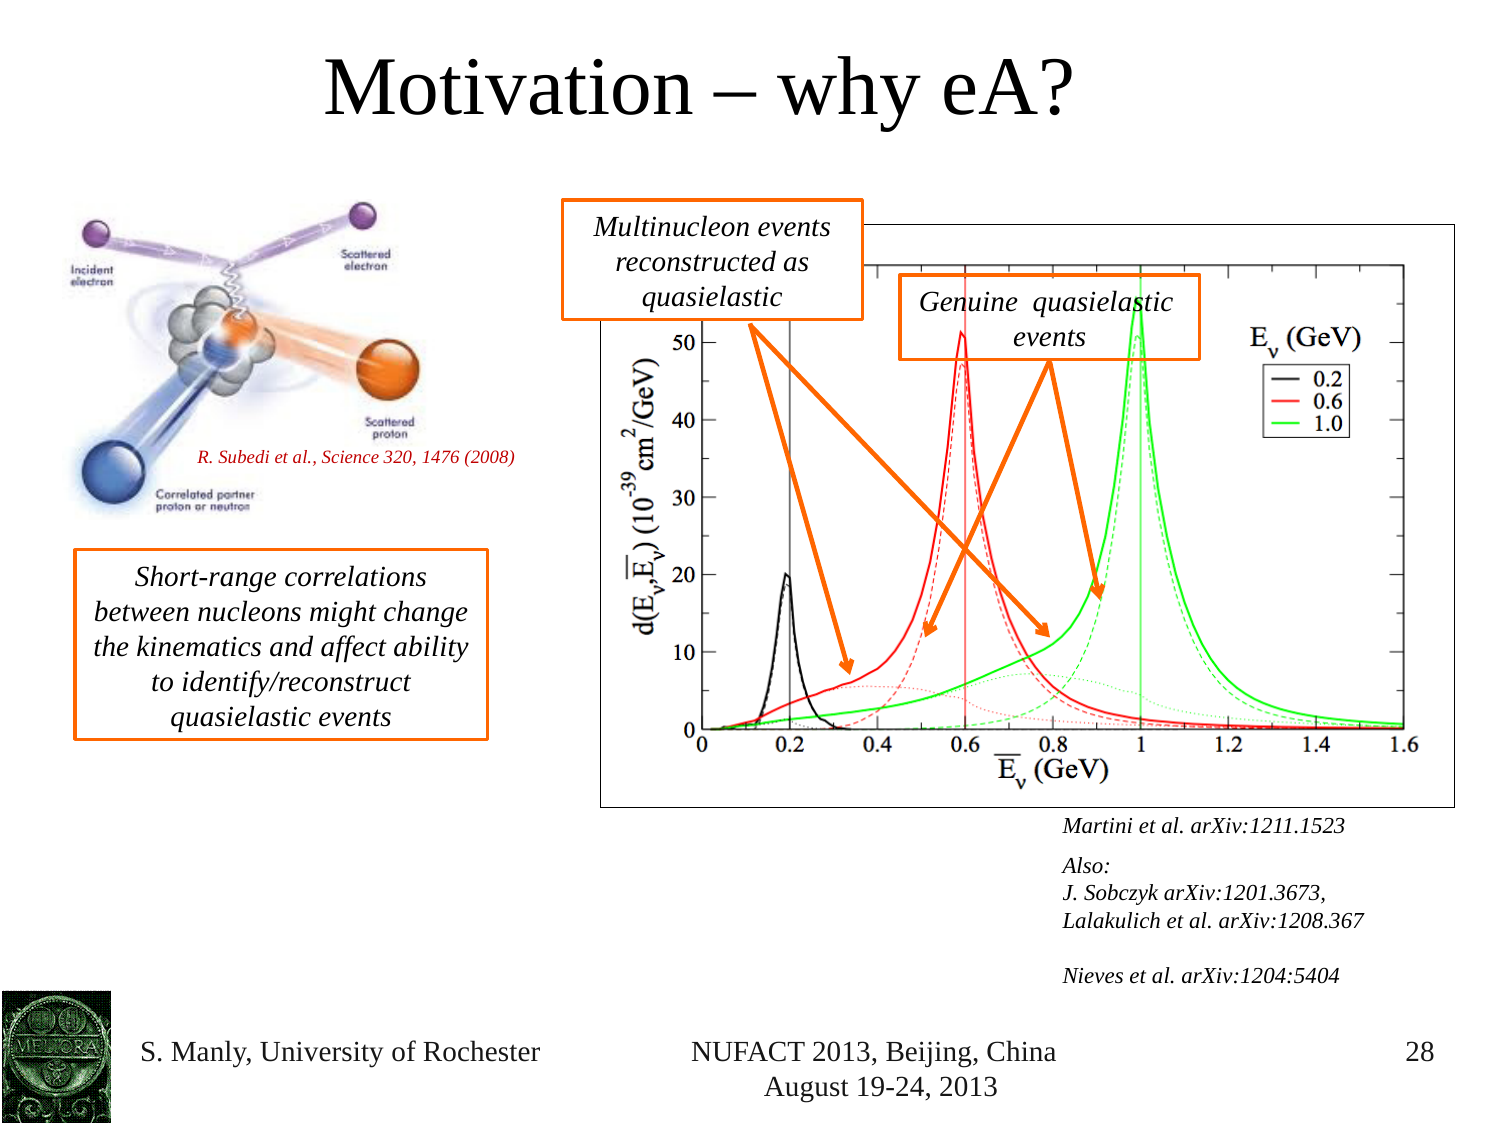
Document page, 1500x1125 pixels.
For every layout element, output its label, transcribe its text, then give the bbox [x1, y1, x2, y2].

text_box Multinucleon events reconstructed as quasielastic [562, 199, 863, 320]
picture [599, 224, 1455, 809]
footer S. Manly, University of Rochester [124, 1024, 662, 1101]
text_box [1054, 362, 1101, 601]
text_box Martini et al. arXiv:1211.1523 Also: J. Sobczyk arXiv:1201.3673, Lalakulich et al. arXiv:1208.367 Nieves et al. arXiv:1204:5404 [1062, 825, 1500, 973]
picture [62, 199, 438, 520]
slide_number 28 [1137, 1024, 1451, 1101]
text_box Short-range correlations between nucleons might change the kinematics and affect ability to identify/reconstruct quasielastic events [75, 549, 488, 740]
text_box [749, 324, 1051, 638]
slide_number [662, 1024, 1101, 1101]
text_box Motivation – why eA? [62, 0, 1338, 175]
picture [2, 989, 111, 1123]
text_box R. Subedi et al., Science 320, 1476 (2008) [441, 437, 538, 475]
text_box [749, 646, 851, 676]
